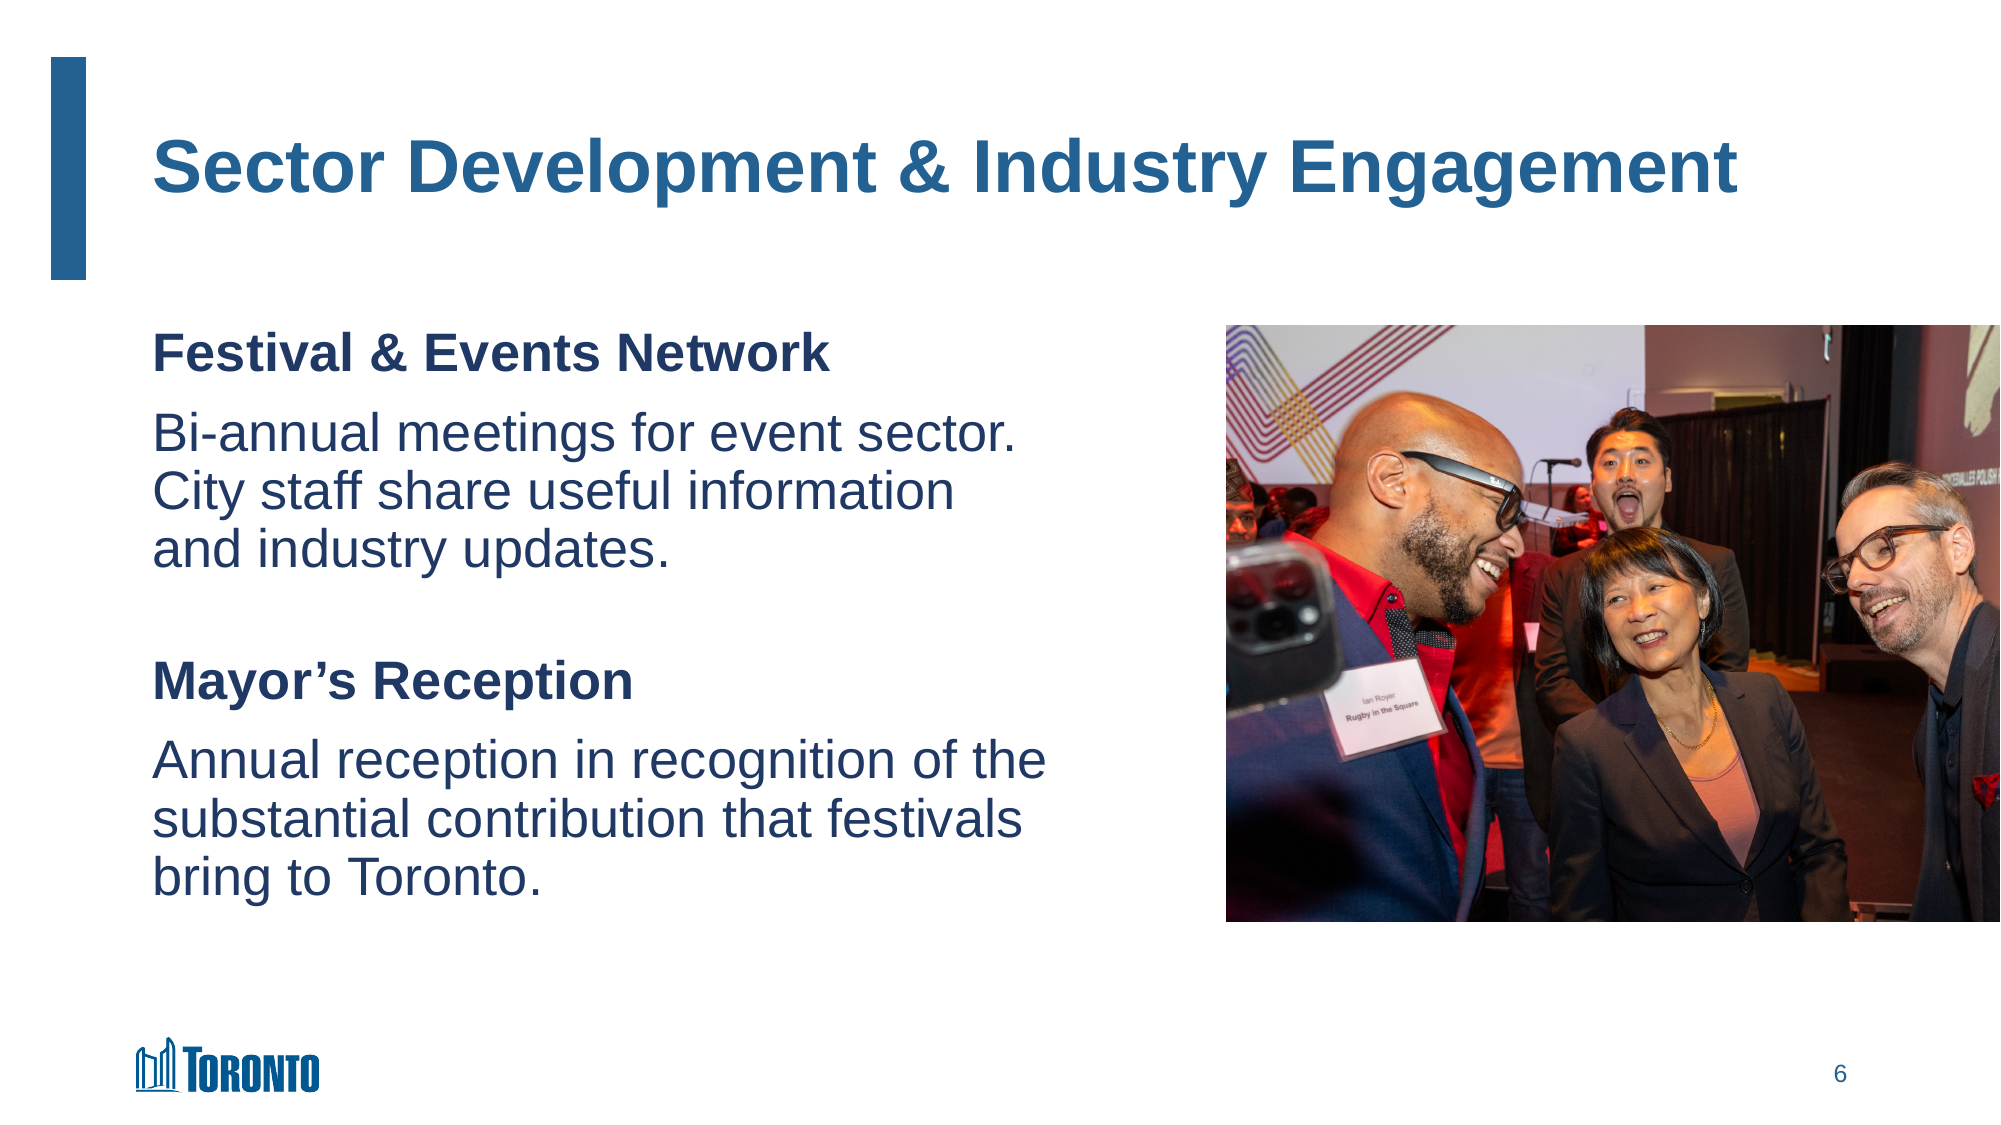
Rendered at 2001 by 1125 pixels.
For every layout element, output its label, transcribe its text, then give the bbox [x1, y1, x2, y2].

slide_number 5 [1412, 1042, 1863, 1103]
title Sector Development & Industry Engagement [137, 59, 1863, 278]
list Festival & Events Network Bi-annual meetings for event sector. City staff share useful information and industry updates. Mayor’s Reception Annual reception in recognition of the substantial contribution that festivals bring to Toronto. [137, 317, 1069, 1032]
picture [1226, 325, 2000, 922]
picture [136, 1037, 319, 1093]
